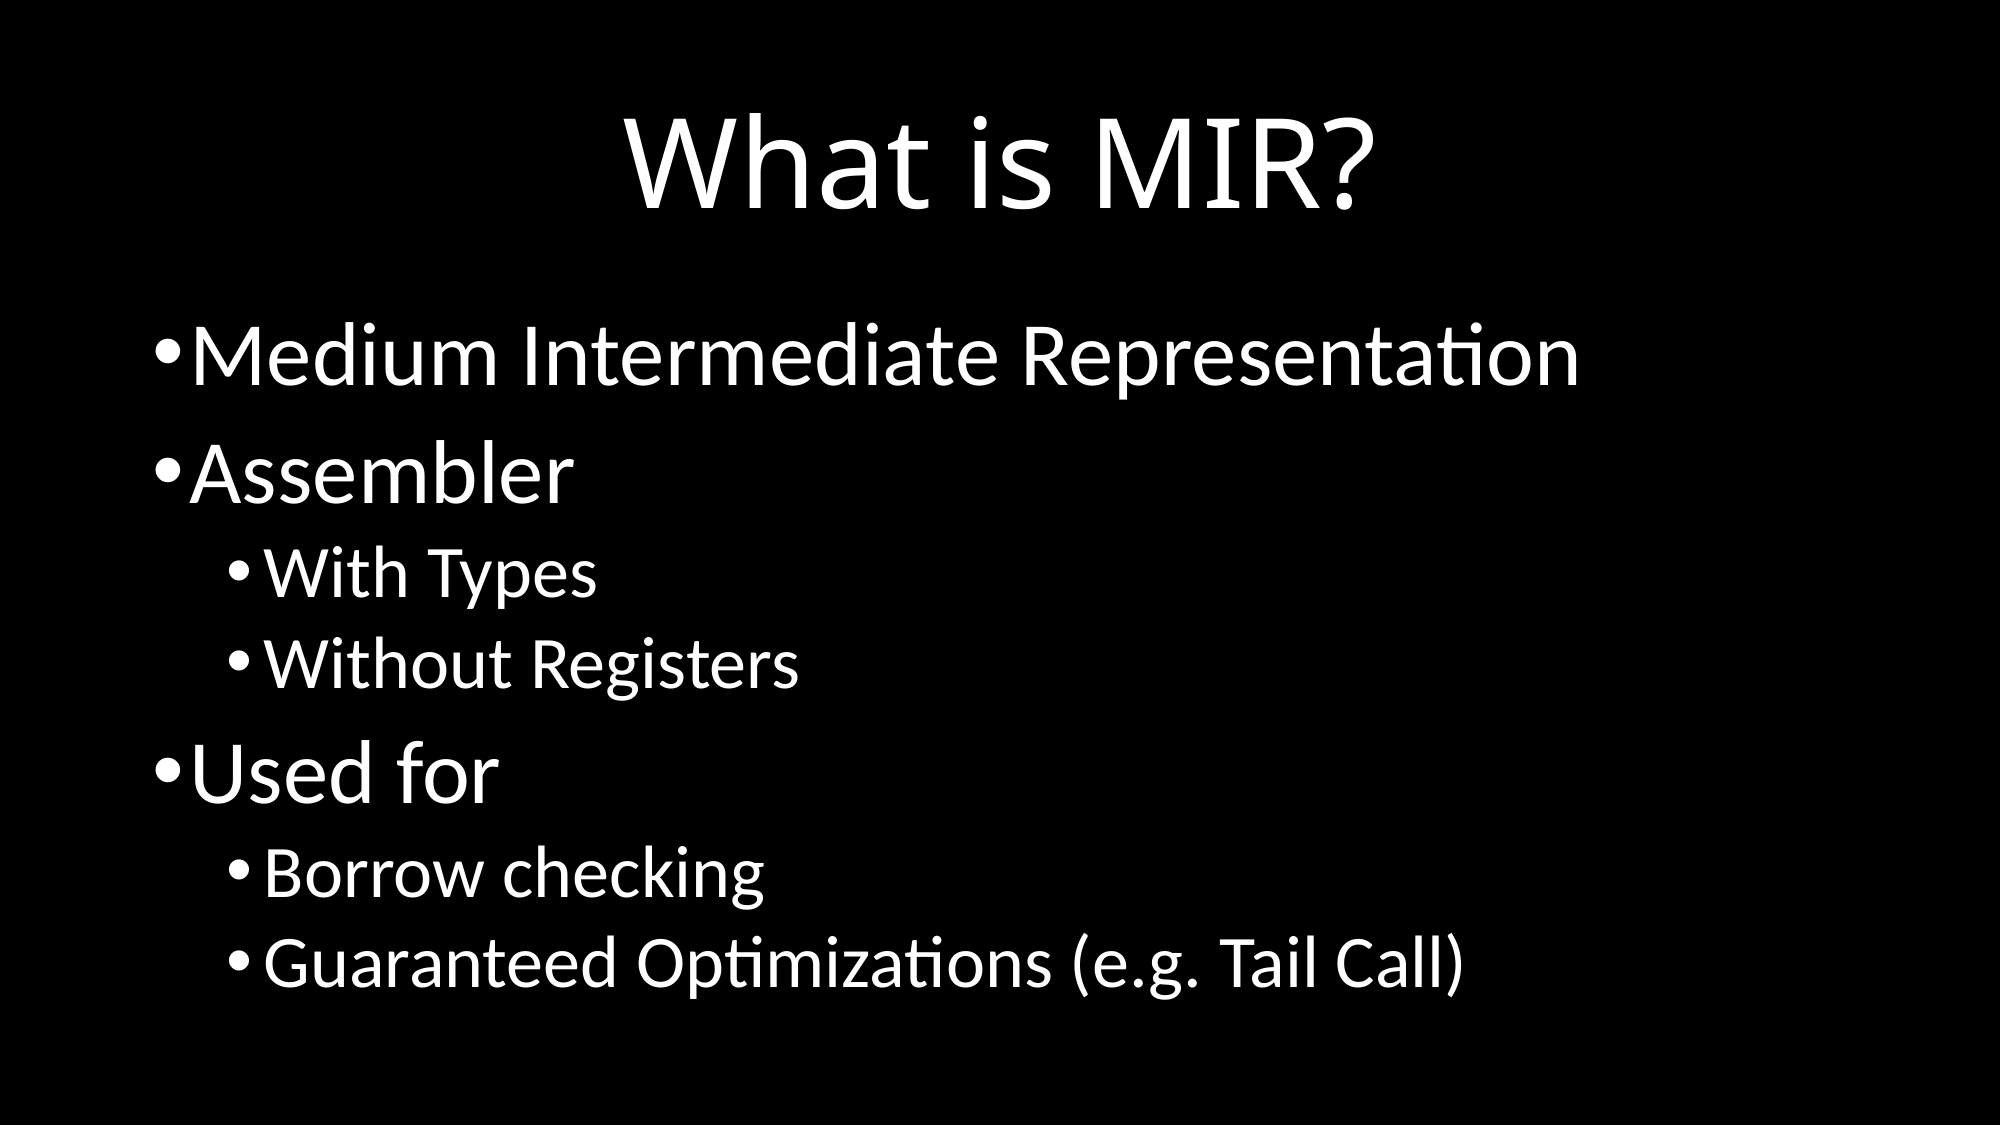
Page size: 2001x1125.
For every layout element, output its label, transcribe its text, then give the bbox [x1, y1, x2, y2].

list Medium Intermediate Representation Assembler With Types Without Registers Used for Borrow checking Guaranteed Optimizations (e.g. Tail Call) [137, 299, 1863, 1014]
title What is MIR? [137, 59, 1863, 278]
